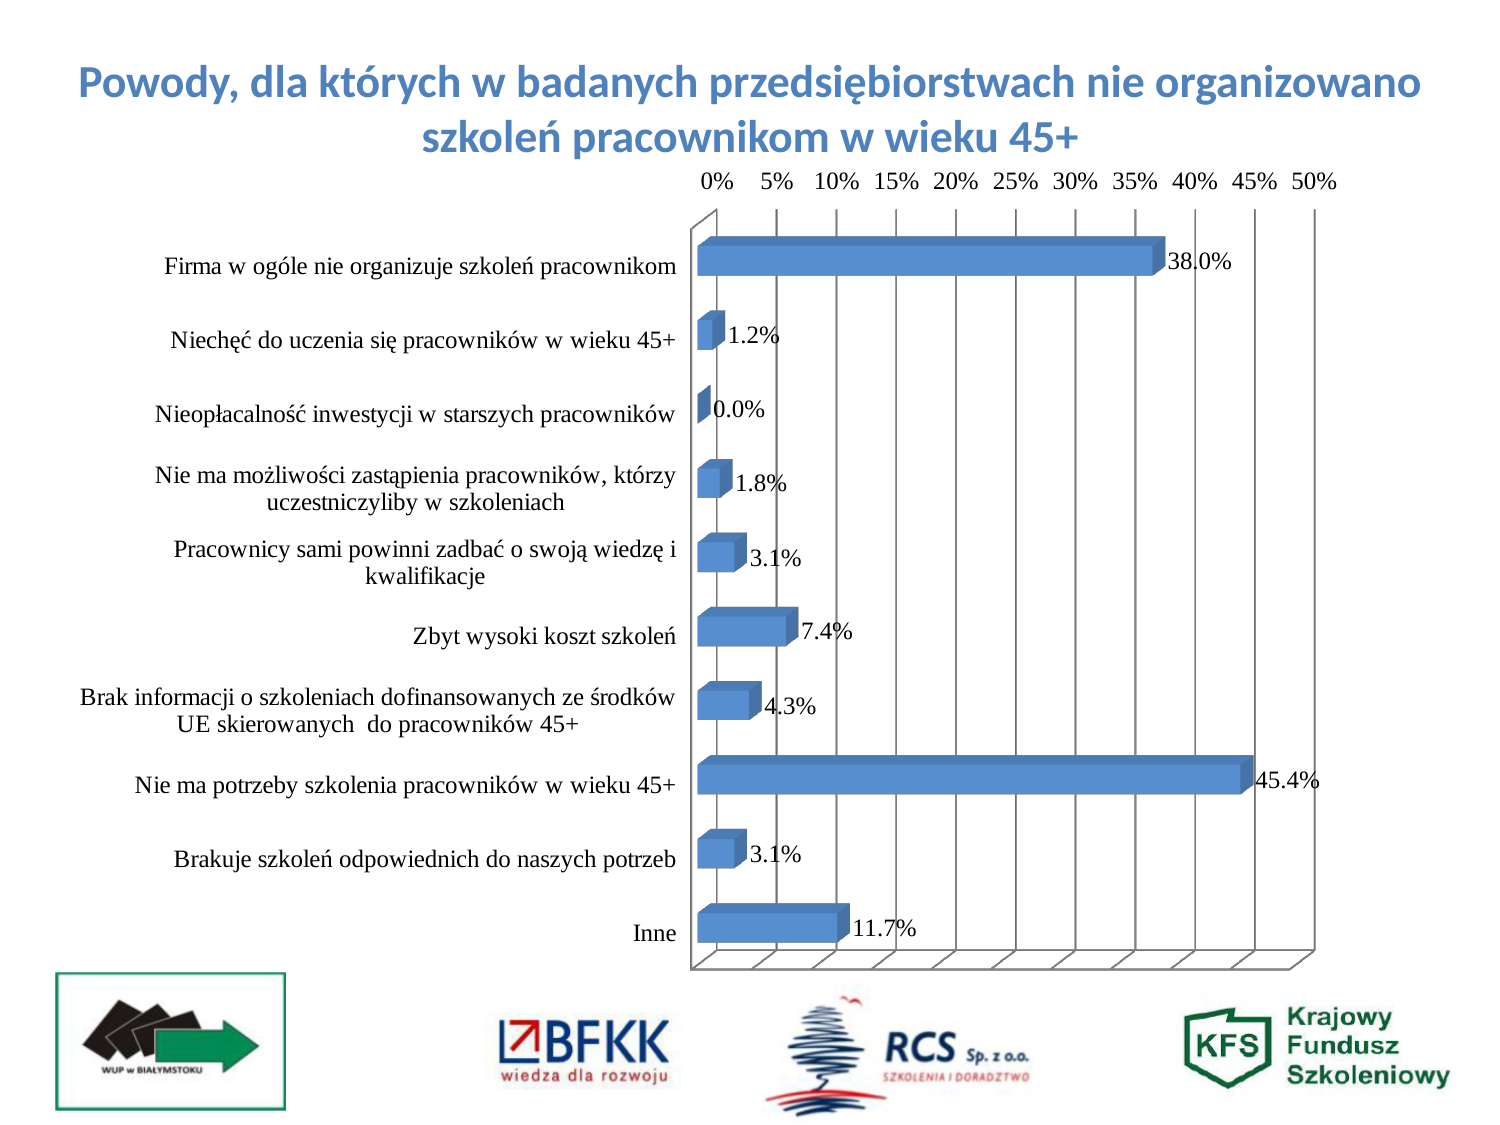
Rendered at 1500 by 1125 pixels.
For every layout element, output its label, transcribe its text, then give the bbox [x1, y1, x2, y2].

title Powody, dla których w badanych przedsiębiorstwach nie organizowano szkoleń pracownikom w wieku 45+ [0, 42, 1500, 231]
picture [17, 940, 1483, 1125]
chart [70, 160, 1400, 1012]
